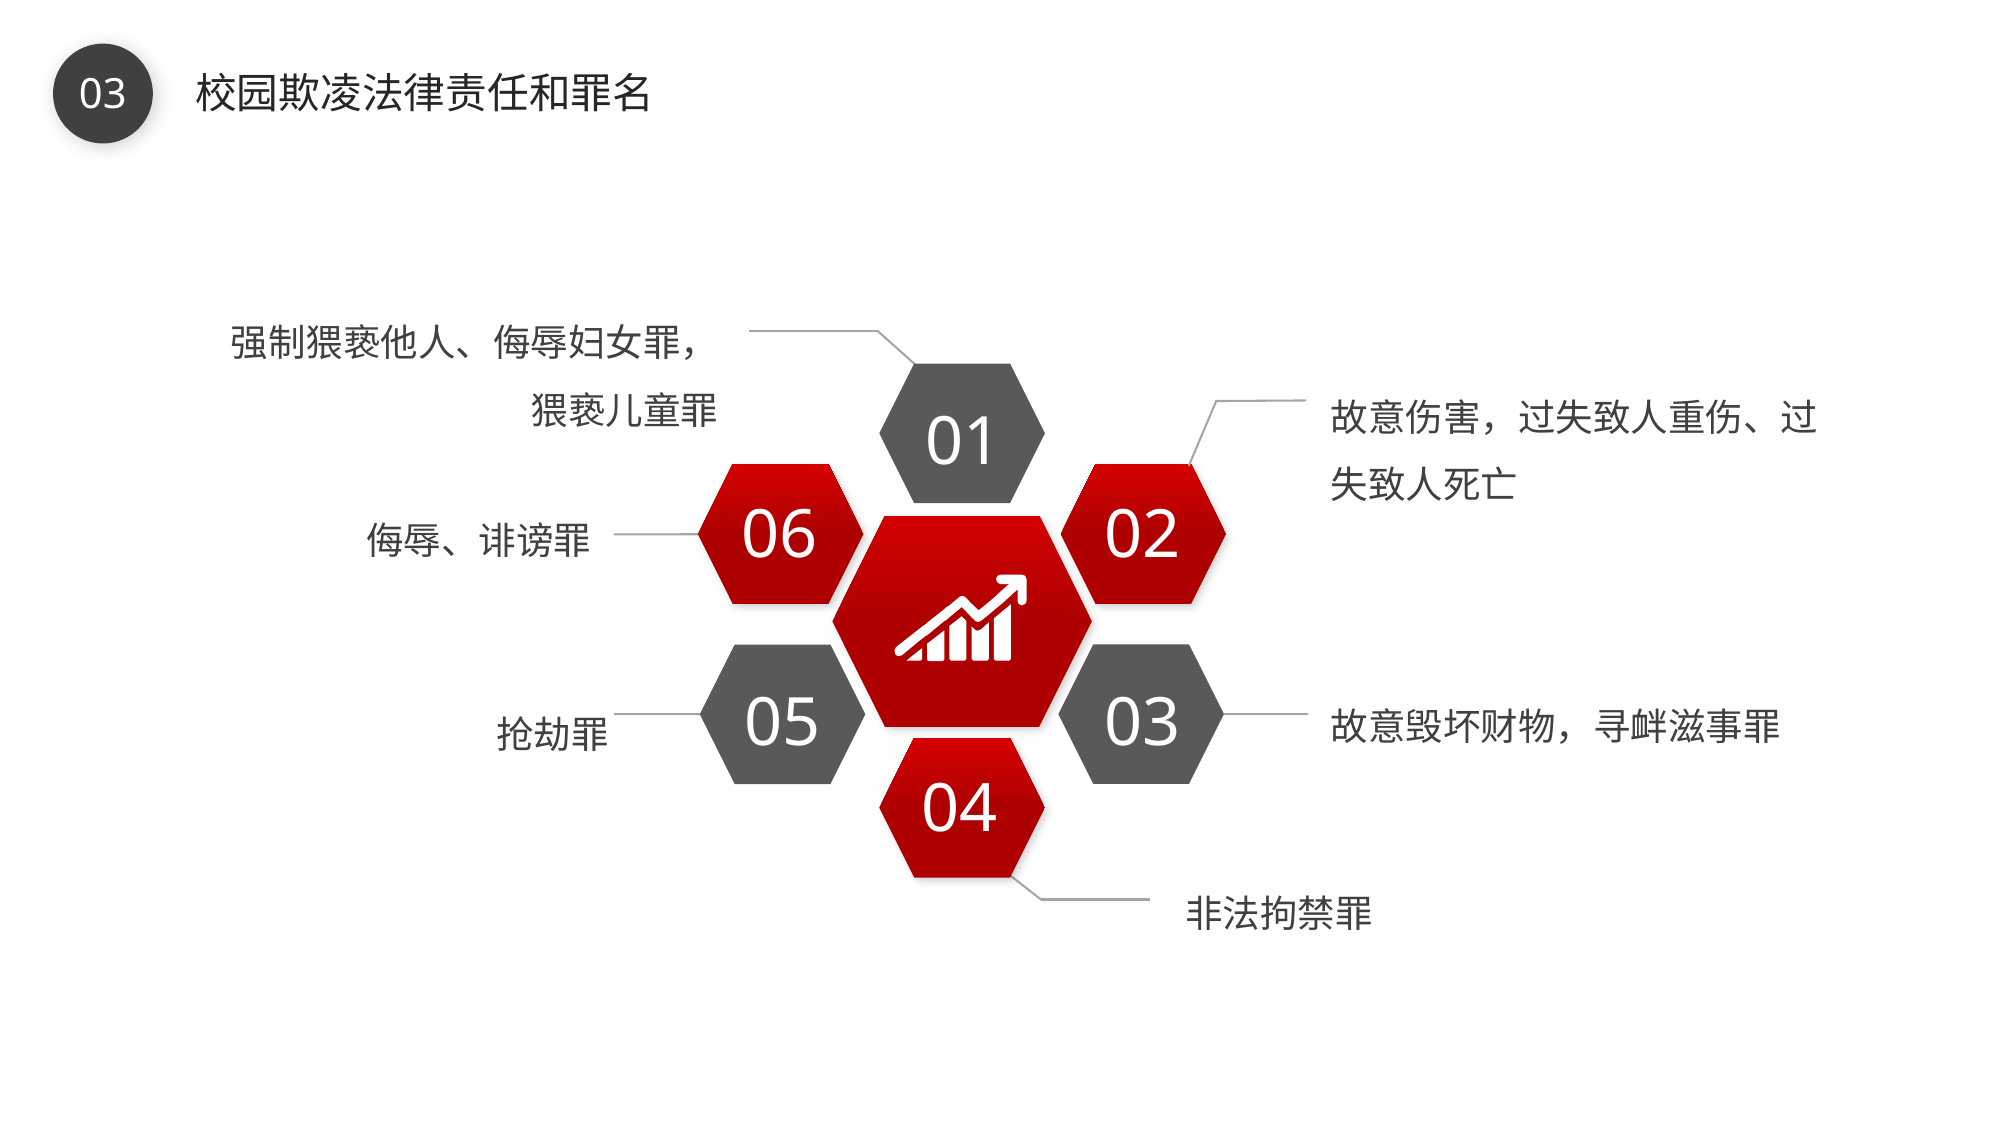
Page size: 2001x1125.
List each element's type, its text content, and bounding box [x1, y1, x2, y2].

text_box 侮辱、诽谤罪 [100, 487, 606, 570]
text_box 非法拘禁罪 [1170, 860, 1700, 943]
text_box 抢劫罪 [196, 681, 613, 764]
text_box 故意毁坏财物，寻衅滋事罪 [1315, 672, 1867, 756]
text_box 故意伤害，过失致人重伤、过失致人死亡 [1315, 363, 1867, 514]
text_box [52, 43, 769, 144]
text_box 强制猥亵他人、侮辱妇女罪，猥亵儿童罪 [193, 289, 734, 440]
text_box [613, 330, 1309, 900]
